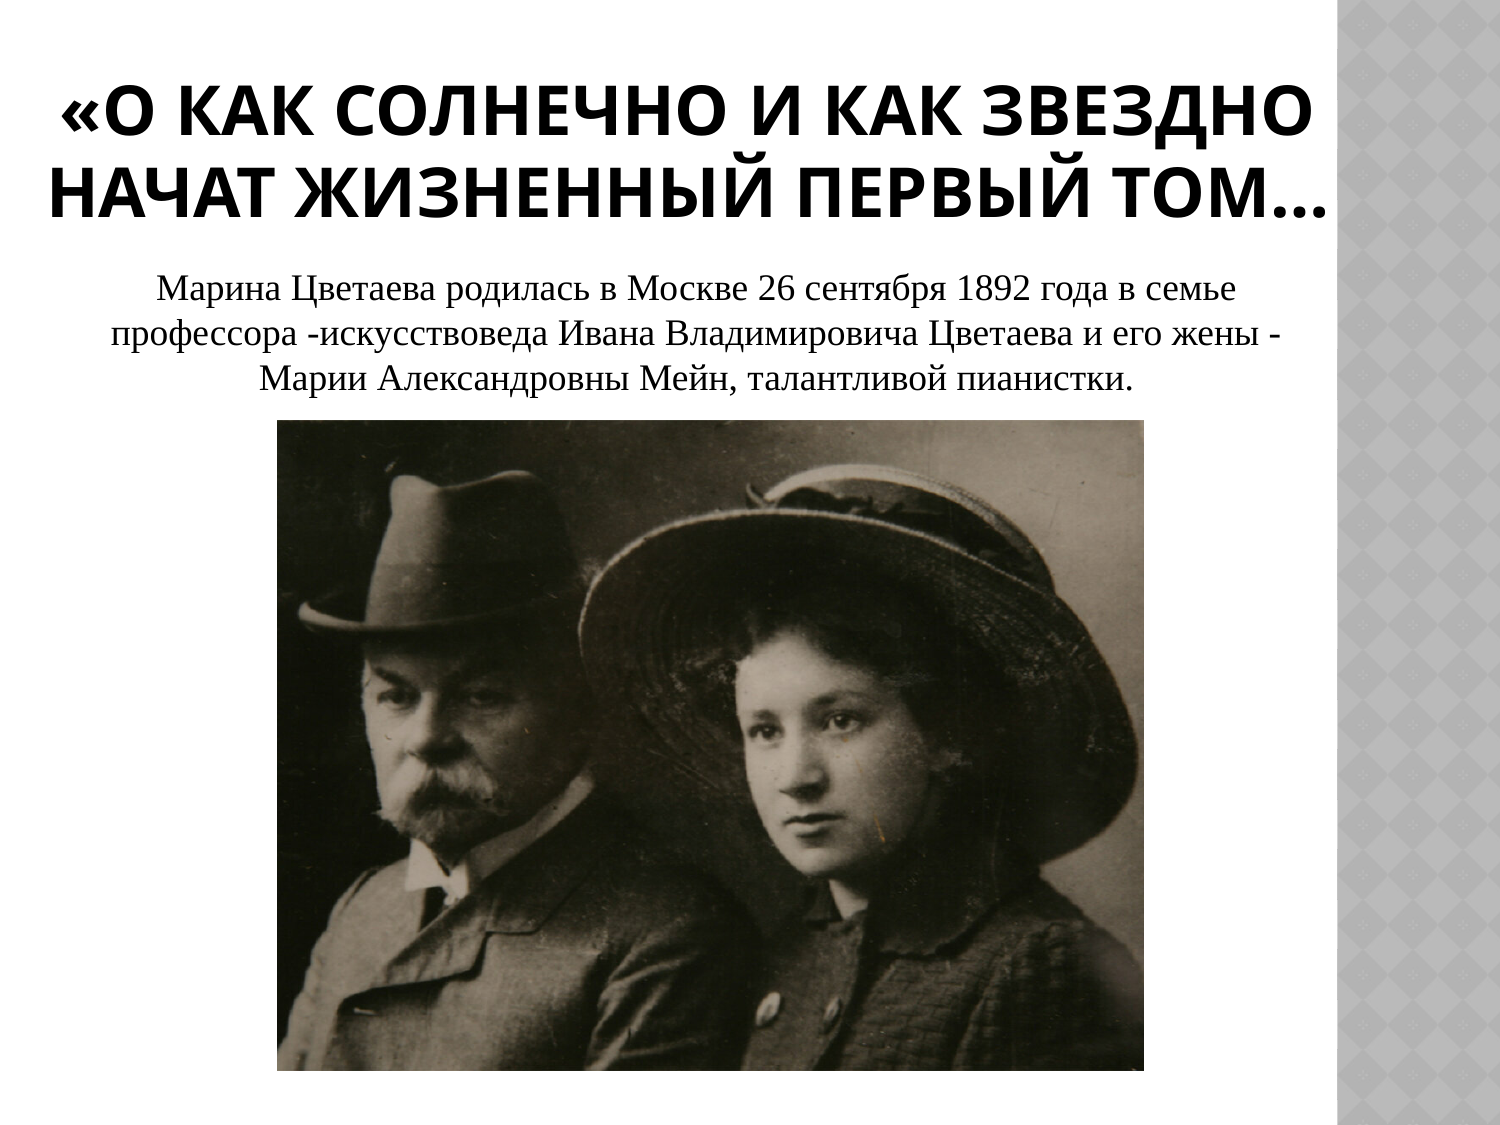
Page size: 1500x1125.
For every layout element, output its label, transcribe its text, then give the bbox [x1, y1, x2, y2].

title «о как солнечно и как звездно начат жизненный первый том… [29, 42, 1347, 232]
text_box Марина Цветаева родилась в Москве 26 сентября 1892 года в семье профессора -искусствоведа Ивана Владимировича Цветаева и его жены -Марии Александровны Мейн, талантливой пианистки. [76, 255, 1317, 405]
picture [276, 420, 1145, 1071]
